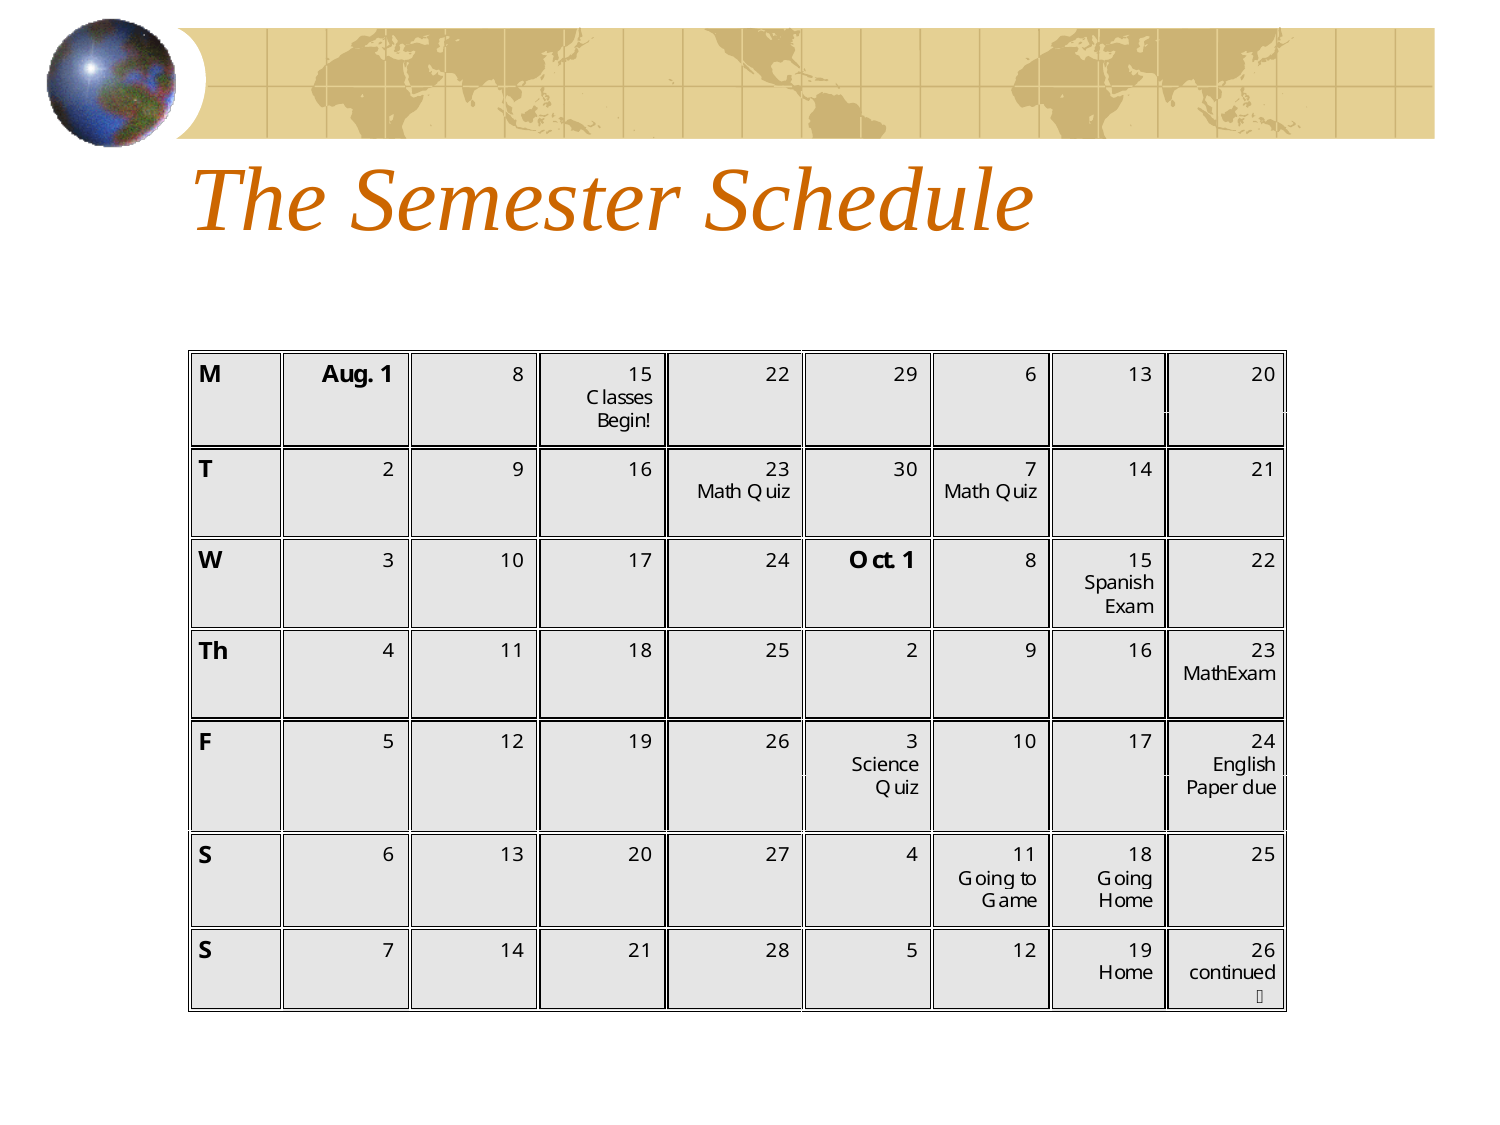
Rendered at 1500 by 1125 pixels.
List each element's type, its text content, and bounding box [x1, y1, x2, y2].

picture [42, 14, 190, 151]
title The Semester Schedule [174, 99, 1451, 288]
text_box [187, 349, 1288, 1039]
